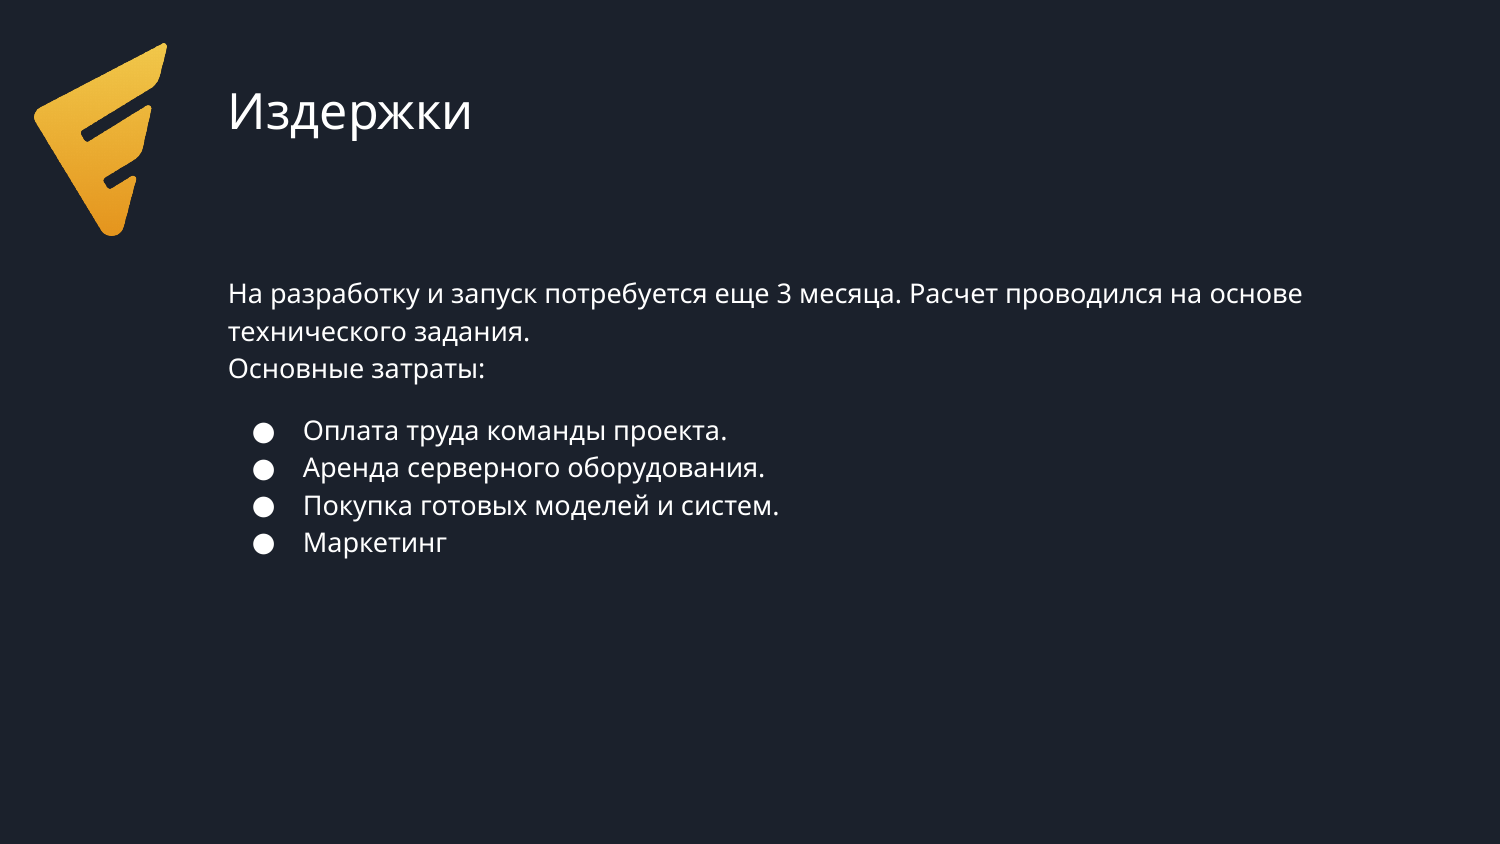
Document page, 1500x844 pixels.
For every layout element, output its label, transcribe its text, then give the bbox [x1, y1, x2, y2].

picture [34, 43, 167, 236]
title Издержки [212, 64, 1368, 215]
list На разработку и запуск потребуется еще 3 месяца. Расчет проводился на основе технического задания. Основные затраты: Оплата труда команды проекта. Аренда серверного оборудования. Покупка готовых моделей и систем. Маркетинг [212, 257, 1368, 735]
